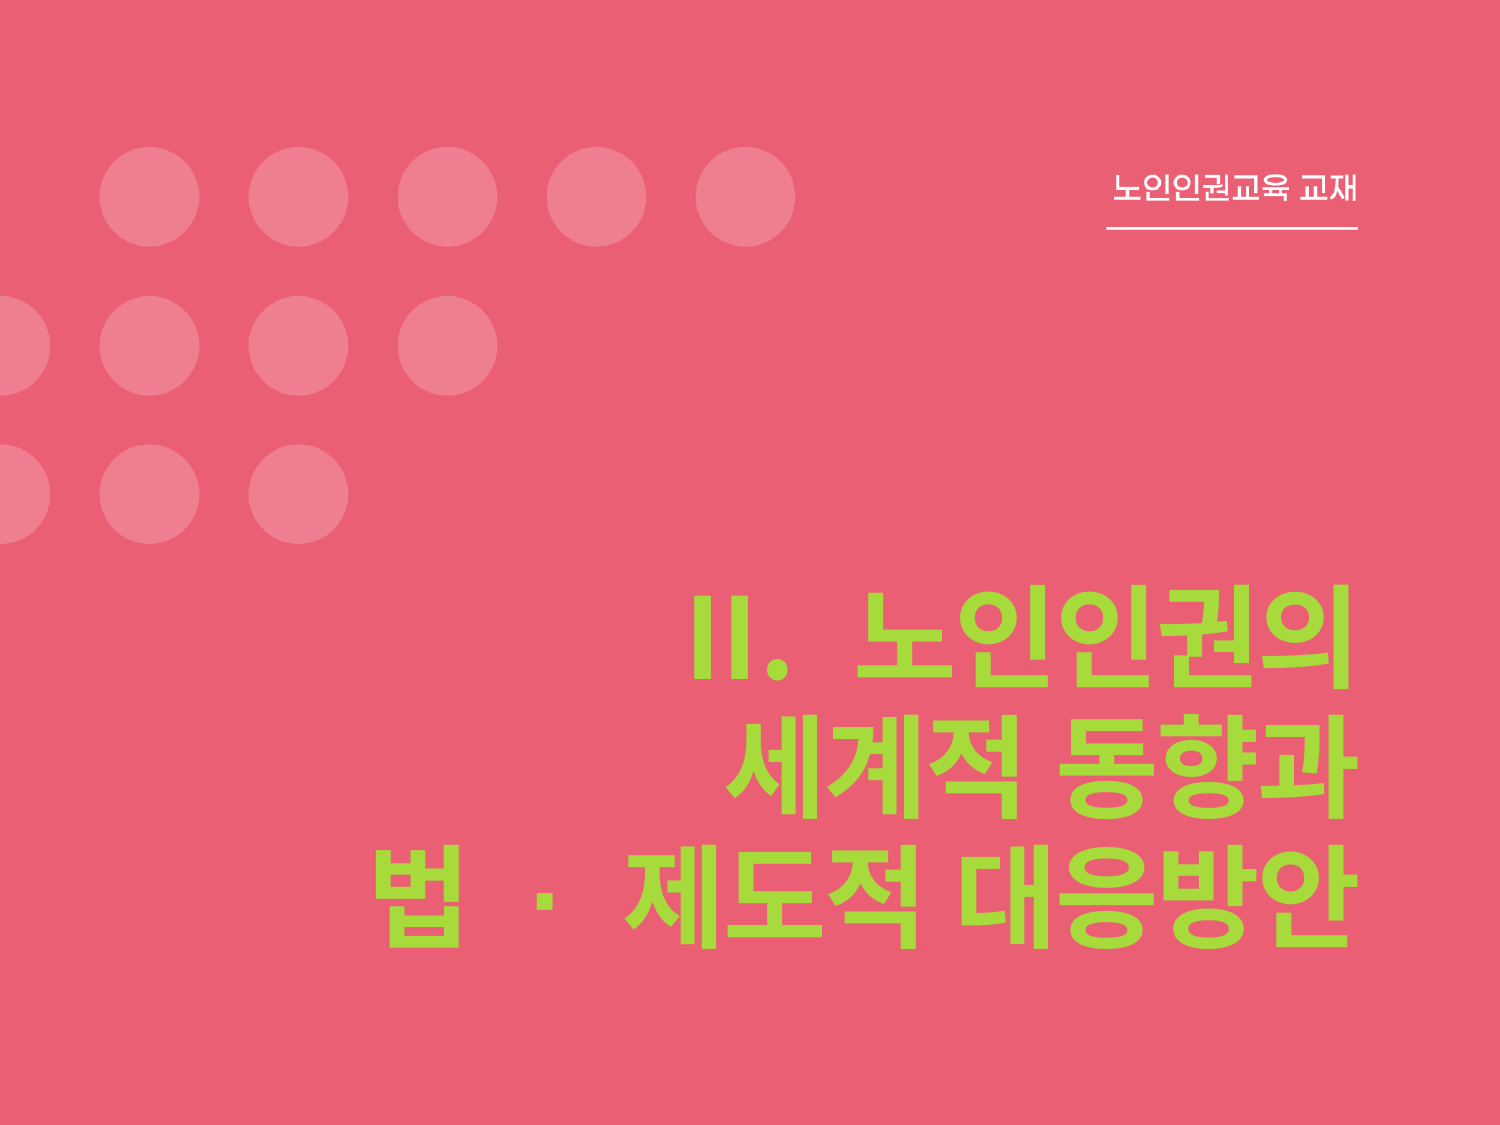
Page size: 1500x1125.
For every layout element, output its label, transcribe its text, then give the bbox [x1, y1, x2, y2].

picture [0, 0, 1500, 1125]
subtitle 노인인권의 세계적 동향과 법 · 제도적 대응방안 1. 노인인권의 세계적 동향 [206, 575, 1377, 1069]
